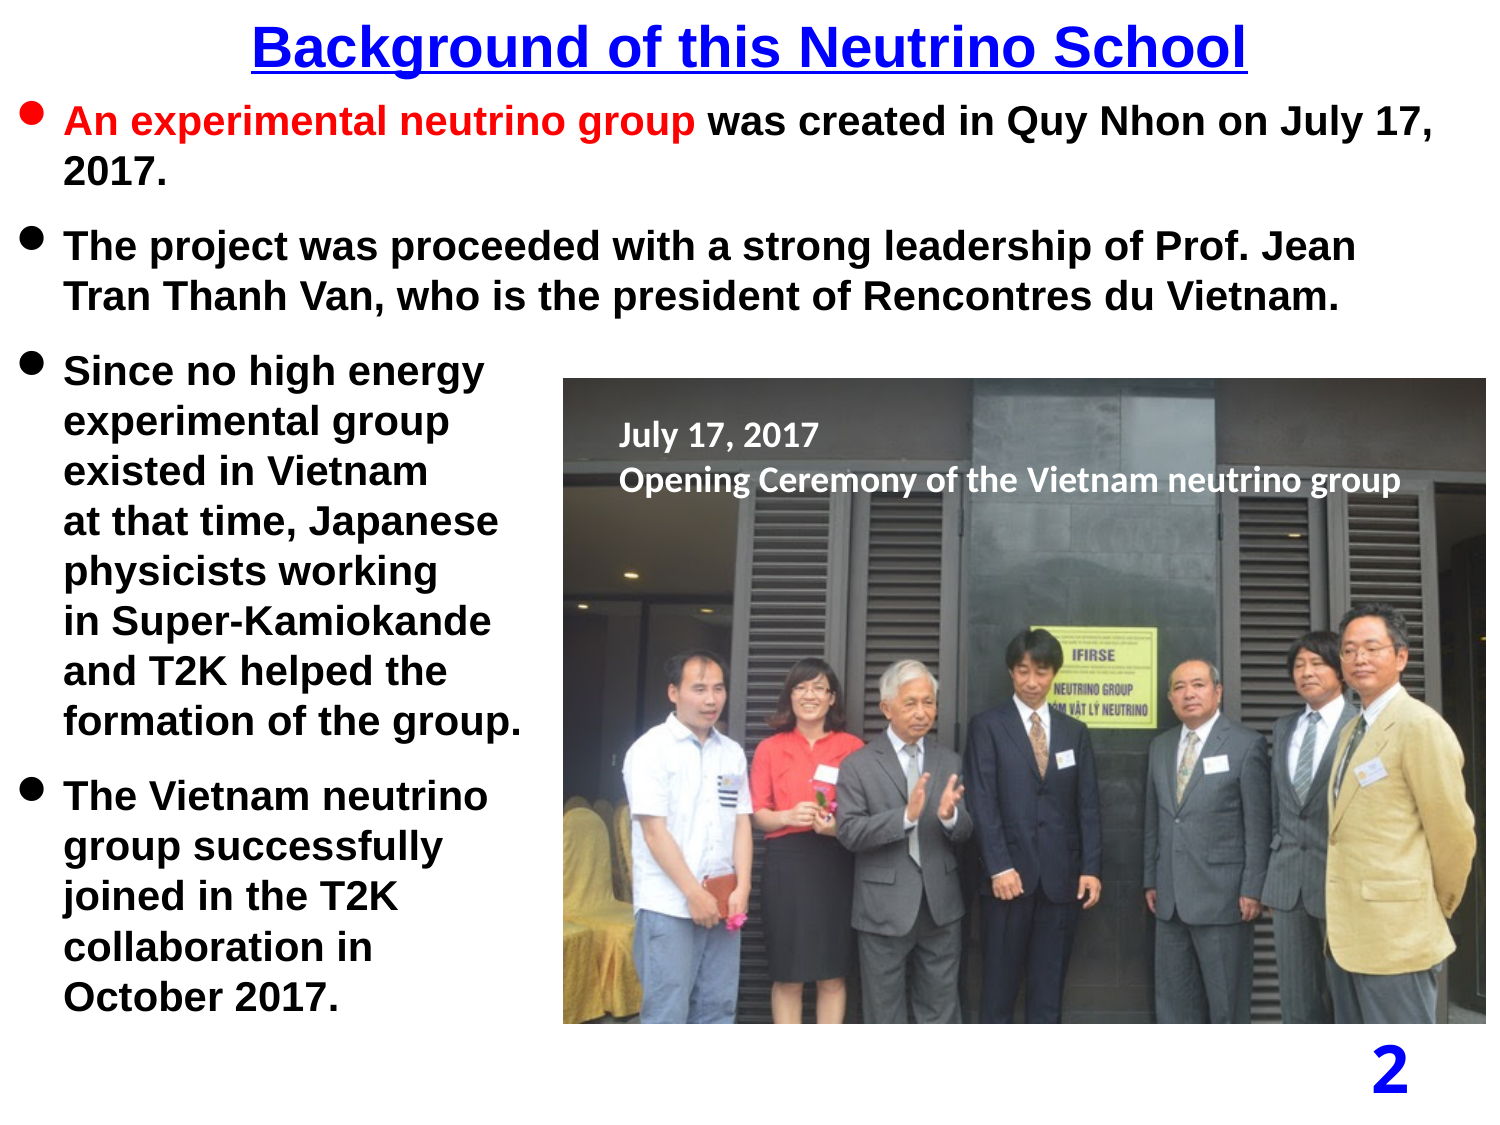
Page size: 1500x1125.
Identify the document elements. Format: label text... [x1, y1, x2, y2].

text_box Background of this Neutrino School [236, 1, 1264, 87]
text_box An experimental neutrino group was created in Quy Nhon on July 17, 2017. The project was proceeded with a strong leadership of Prof. Jean Tran Thanh Van, who is the president of Rencontres du Vietnam. Since no high energy experimental group existed in Vietnam at that time, Japanese physicists working in Super-Kamiokande and T2K helped the formation of the group. The Vietnam neutrino group successfully joined in the T2K collaboration in October 2017. [1, 86, 1462, 1027]
text_box 2 [1074, 1042, 1425, 1103]
picture [563, 377, 1487, 1024]
